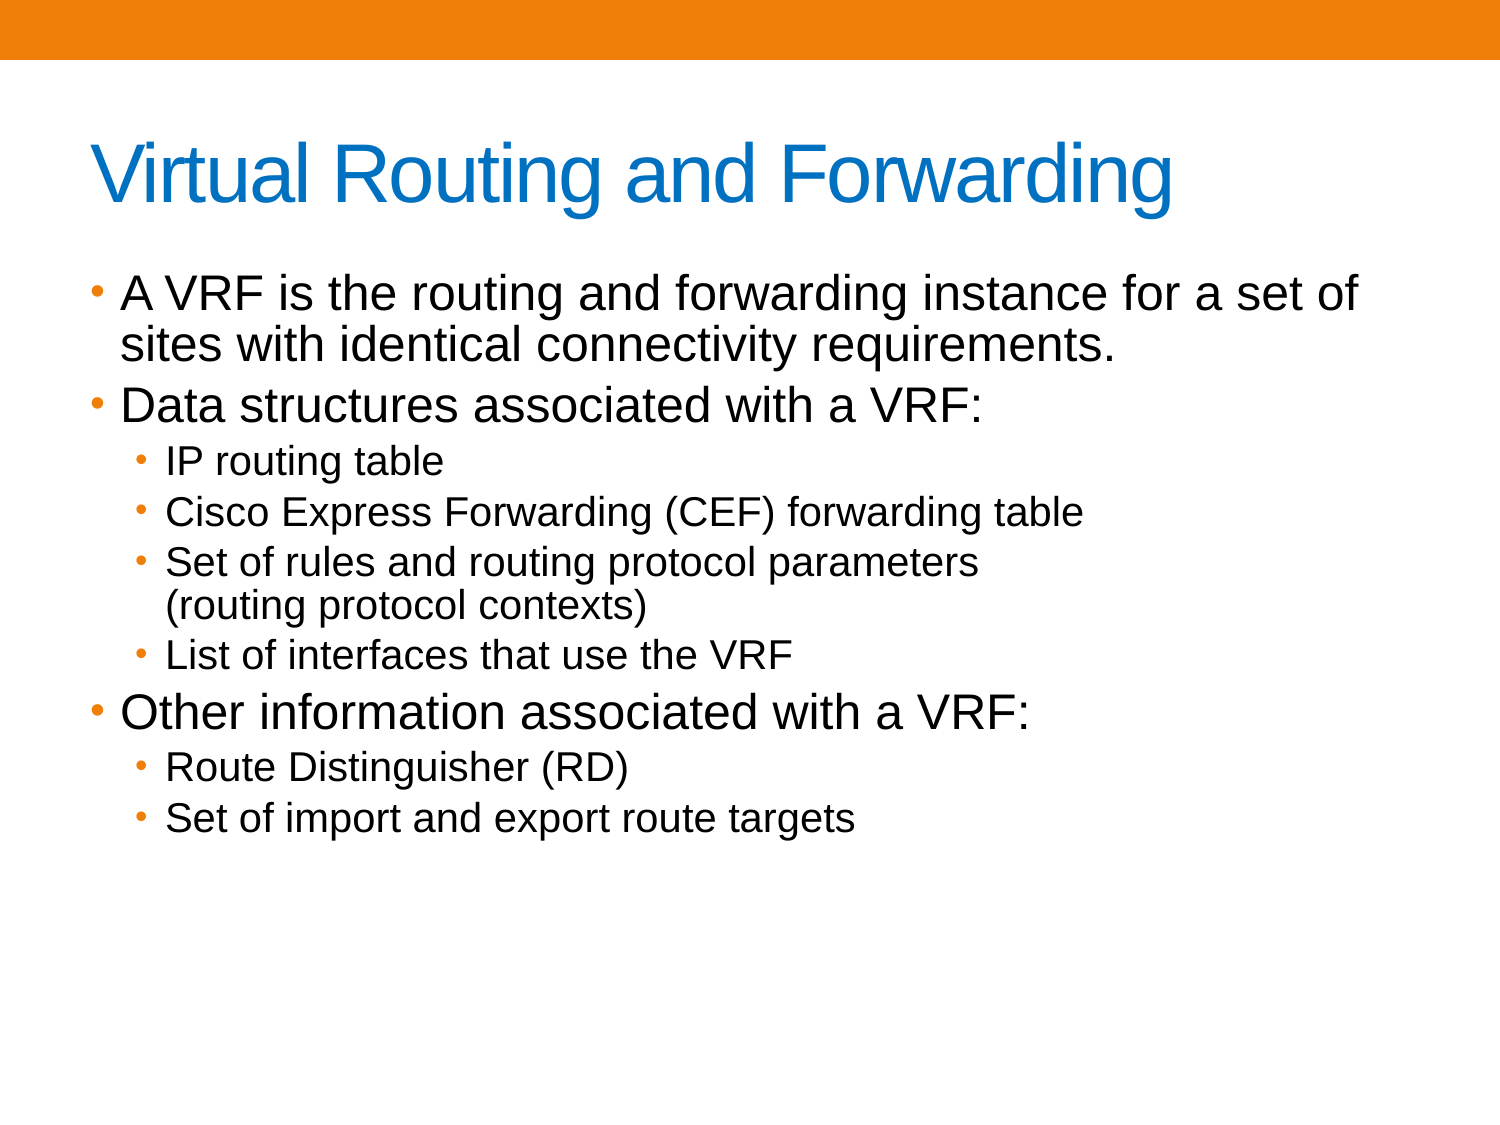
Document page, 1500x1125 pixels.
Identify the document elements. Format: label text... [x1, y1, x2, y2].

list A VRF is the routing and forwarding instance for a set of sites with identical connectivity requirements. Data structures associated with a VRF: IP routing table Cisco Express Forwarding (CEF) forwarding table Set of rules and routing protocol parameters (routing protocol contexts) List of interfaces that use the VRF Other information associated with a VRF: Route Distinguisher (RD) Set of import and export route targets [75, 262, 1425, 1063]
title Virtual Routing and Forwarding [75, 87, 1425, 250]
